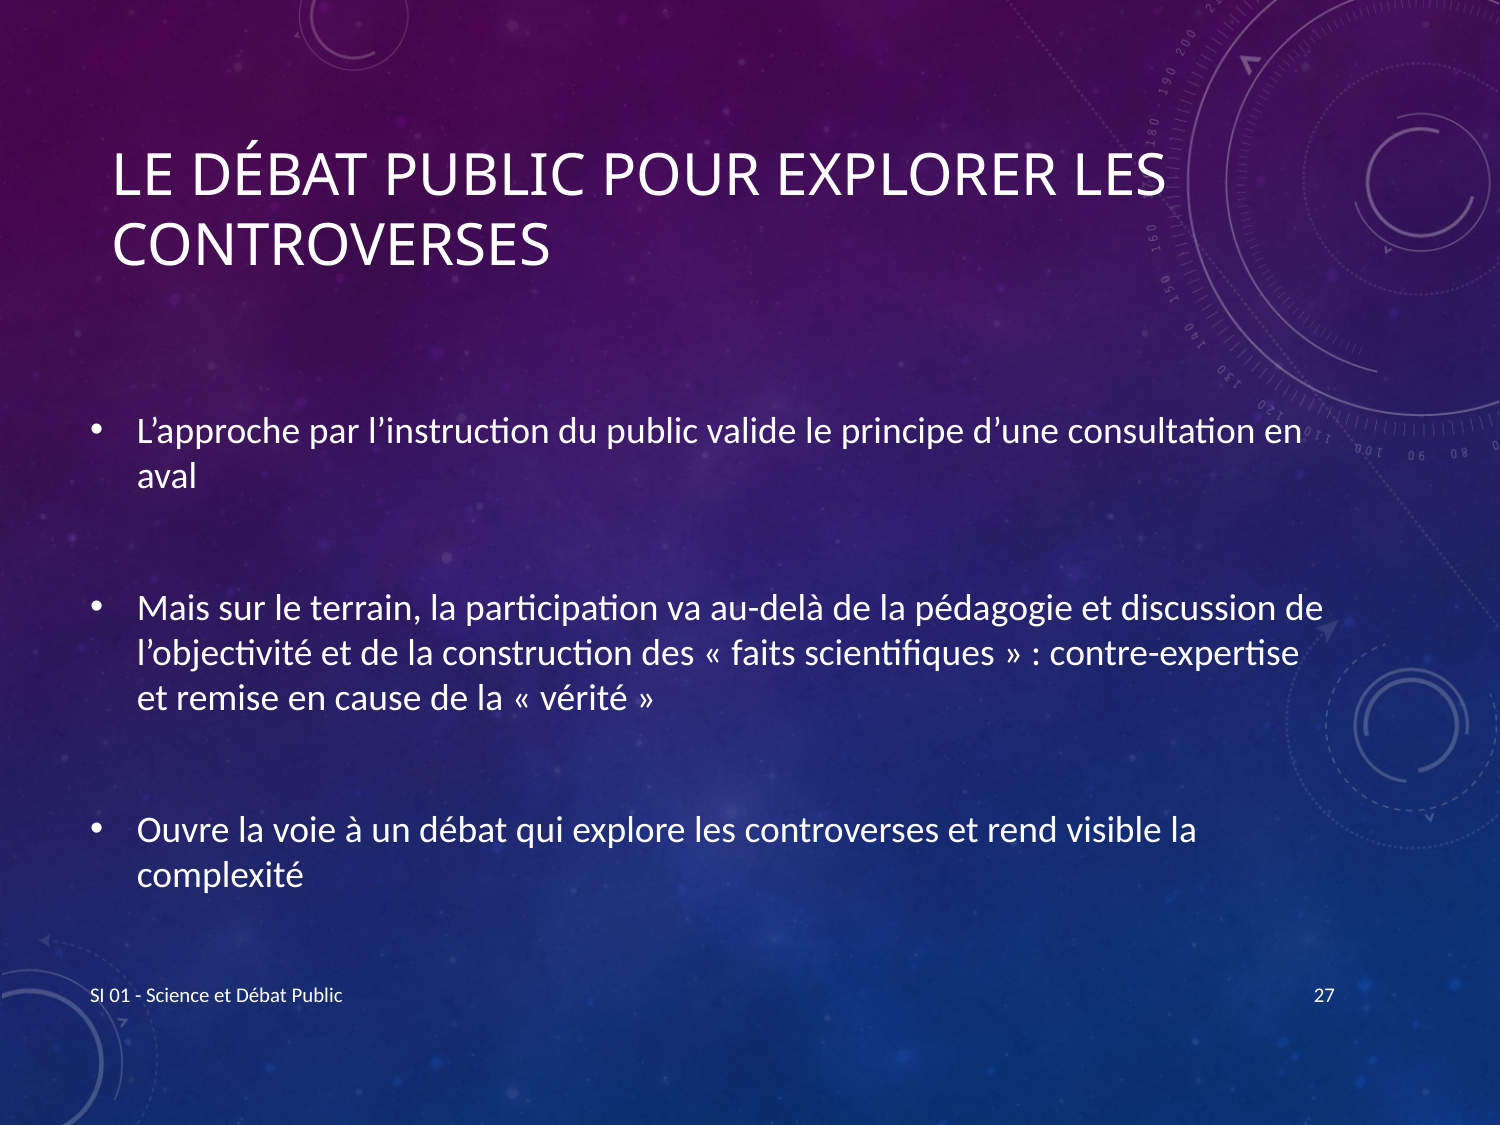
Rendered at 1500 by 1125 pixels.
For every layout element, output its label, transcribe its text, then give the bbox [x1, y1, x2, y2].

title Le débat public pour explorer les controverses [96, 119, 1500, 295]
slide_number 27 [1281, 963, 1350, 1025]
picture [0, 0, 1500, 1125]
list L’approche par l’instruction du public valide le principe d’une consultation en aval Mais sur le terrain, la participation va au-delà de la pédagogie et discussion de l’objectivité et de la construction des « faits scientifiques » : contre-expertise et remise en cause de la « vérité » Ouvre la voie à un débat qui explore les controverses et rend visible la complexité [75, 351, 1350, 950]
footer SI 01 - Science et Débat Public [75, 963, 1058, 1025]
